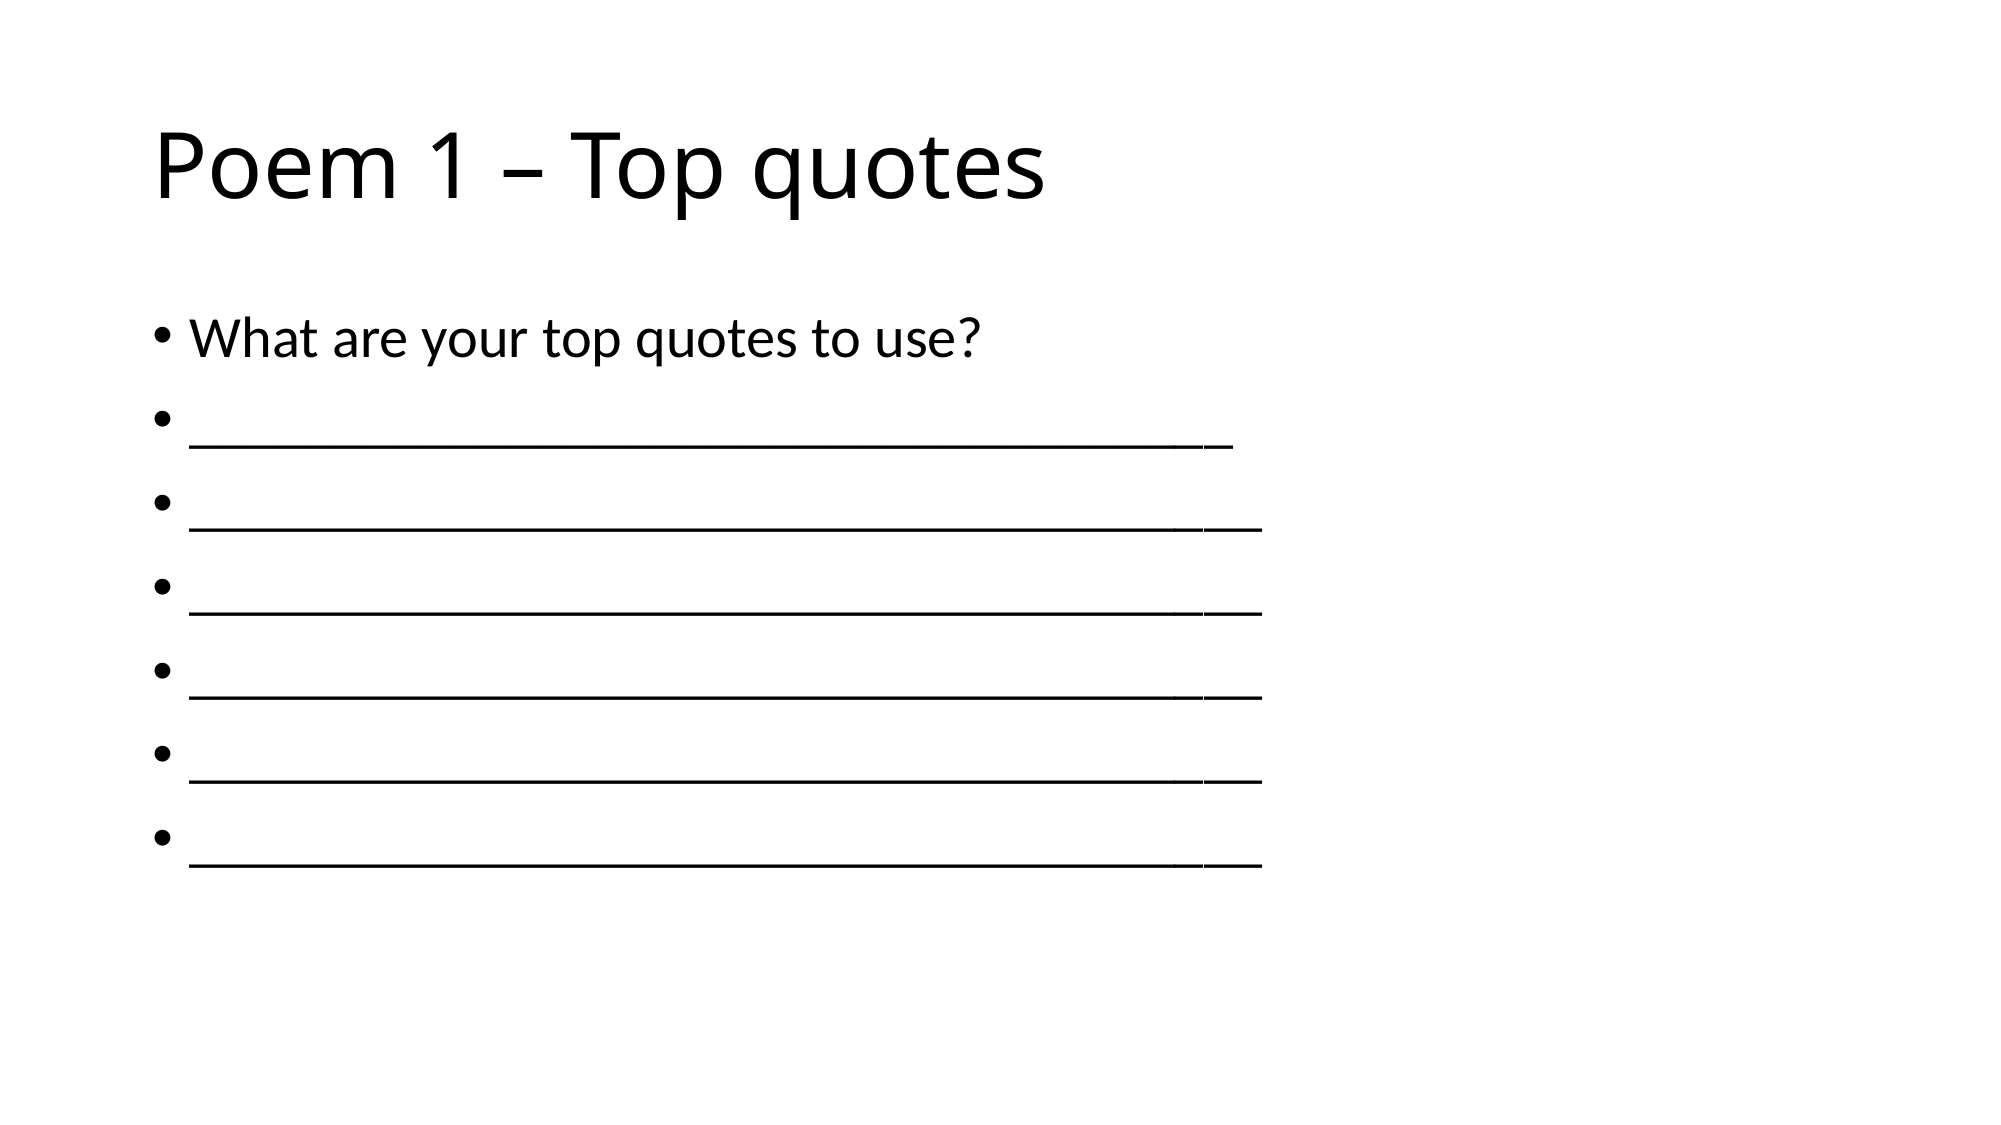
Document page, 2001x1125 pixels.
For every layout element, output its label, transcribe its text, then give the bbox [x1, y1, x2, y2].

title Poem 1 – Top quotes [137, 59, 1863, 278]
list What are your top quotes to use? ____________________________________ _____________________________________ _____________________________________ _____________________________________ _____________________________________ _____________________________________ [137, 299, 1863, 1014]
